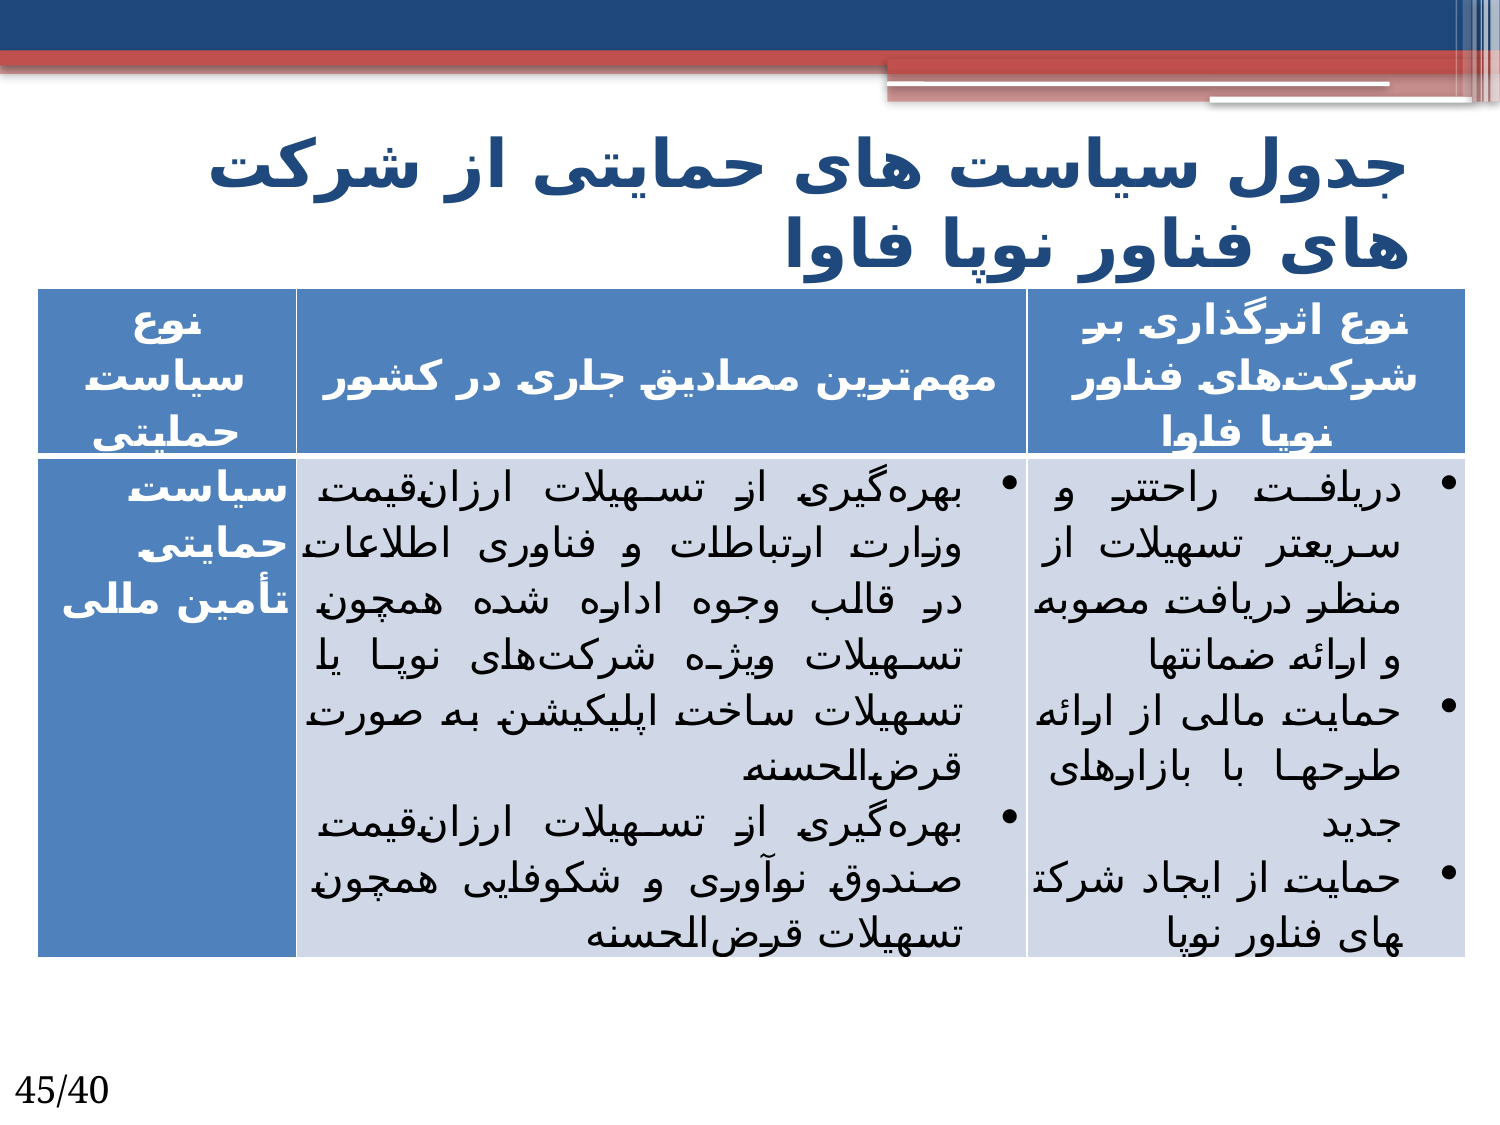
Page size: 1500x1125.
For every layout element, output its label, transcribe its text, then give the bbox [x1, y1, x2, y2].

table_cell دریافت راحت­تر و سریع­تر تسهیلات از منظر دریافت مصوبه و ارائه ضمانت­ها حمایت مالی از ارائه طرح­ها با بازارهای جدید حمایت از ایجاد شرکت­های فناور نوپا [1028, 459, 1465, 957]
table_header نوع سیاست حمایتی [38, 289, 296, 453]
table_header نوع اثرگذاری بر شرکت‌های فناور نوپا فاوا [1028, 289, 1465, 453]
slide_number 45/40 [0, 1065, 136, 1125]
title جدول سیاست های حمایتی از شرکت های فناور نوپا فاوا [76, 113, 1427, 288]
table_cell بهره‌گیری از تسهیلات ارزان‌قیمت وزارت ارتباطات و فناوری اطلاعات در قالب وجوه اداره شده همچون تسهیلات ویژه شرکت‌های نوپا یا تسهیلات ساخت اپلیکیشن به صورت قرض‌الحسنه بهره‌گیری از تسهیلات ارزان‌قیمت صندوق نوآوری و شکوفایی همچون تسهیلات قرض‌الحسنه [297, 459, 1026, 957]
table_header مهم‌ترین مصادیق جاری در کشور [297, 289, 1026, 453]
table_cell سیاست حمایتی تأمین مالی [38, 459, 296, 957]
